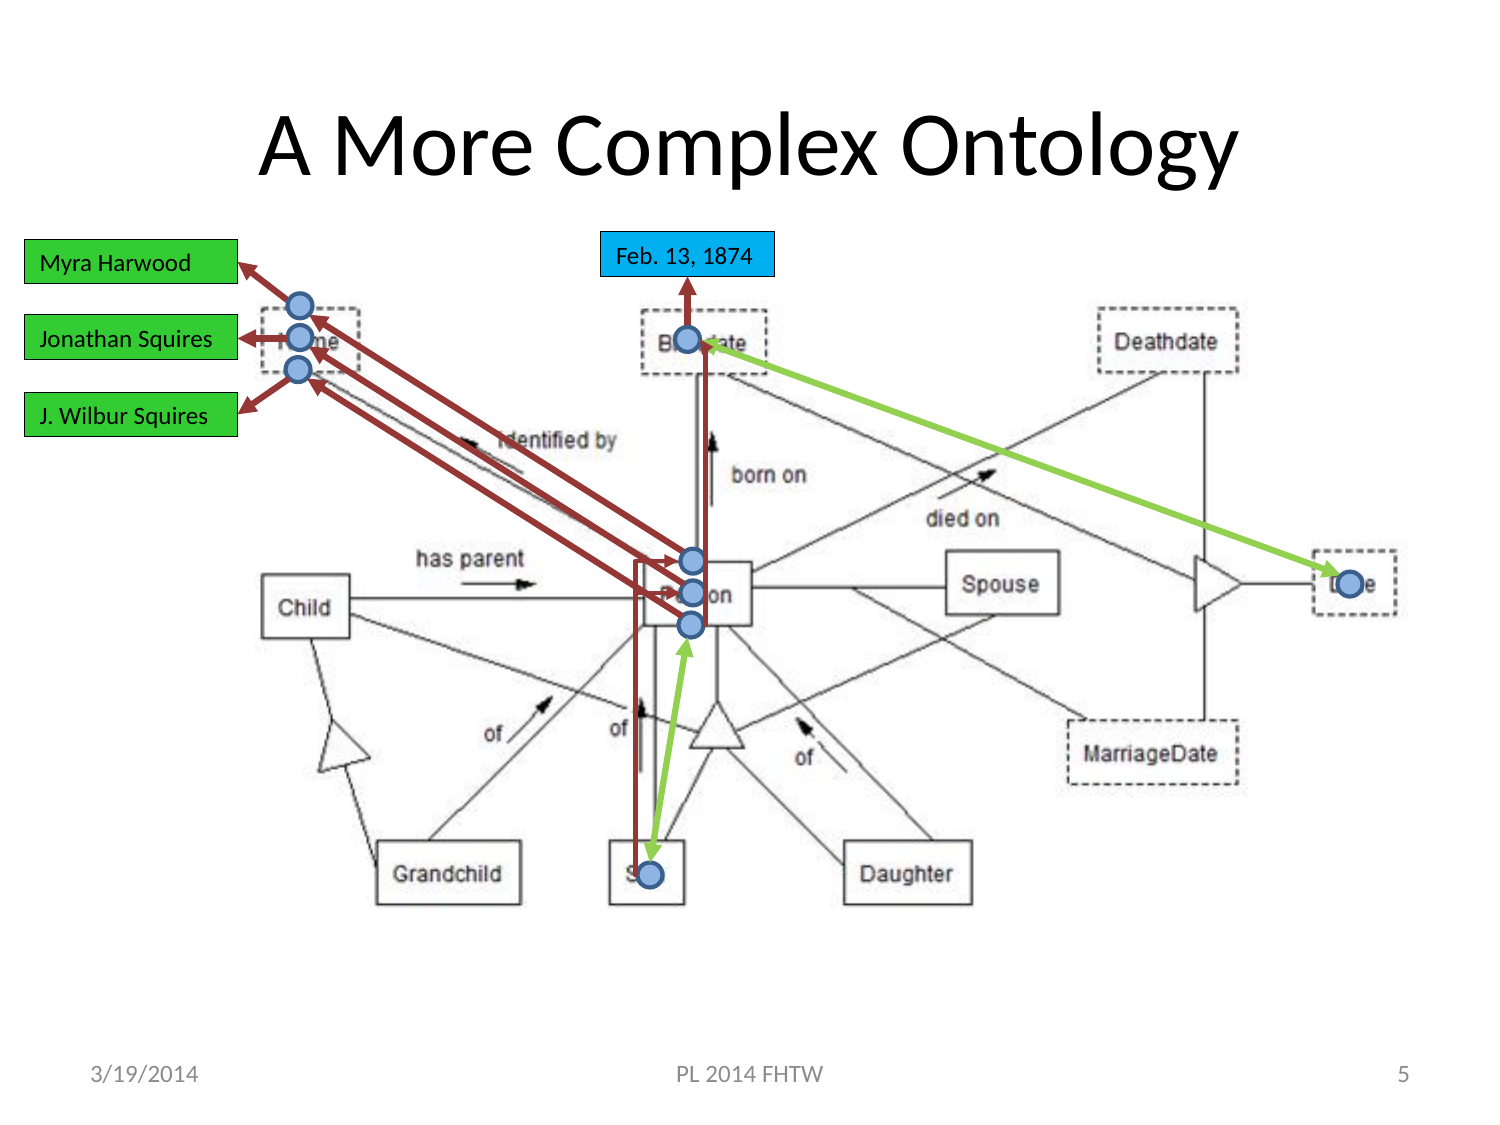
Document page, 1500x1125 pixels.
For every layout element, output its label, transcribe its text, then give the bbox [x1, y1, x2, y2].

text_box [237, 378, 290, 415]
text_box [308, 314, 685, 345]
text_box Jonathan Squires [24, 314, 185, 360]
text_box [306, 378, 683, 617]
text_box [308, 346, 685, 378]
title A More Complex Ontology [75, 45, 1425, 233]
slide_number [75, 1042, 425, 1103]
text_box Feb. 13, 1874 [600, 231, 775, 235]
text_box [699, 339, 704, 626]
text_box J. Wilbur Squires [24, 392, 185, 437]
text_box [637, 560, 679, 876]
text_box Myra Harwood [24, 239, 186, 284]
picture [190, 237, 1446, 988]
footer PL 2014 FHTW [512, 1042, 988, 1103]
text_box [237, 261, 288, 301]
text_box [706, 340, 1342, 576]
slide_number 5 [1074, 1042, 1425, 1103]
